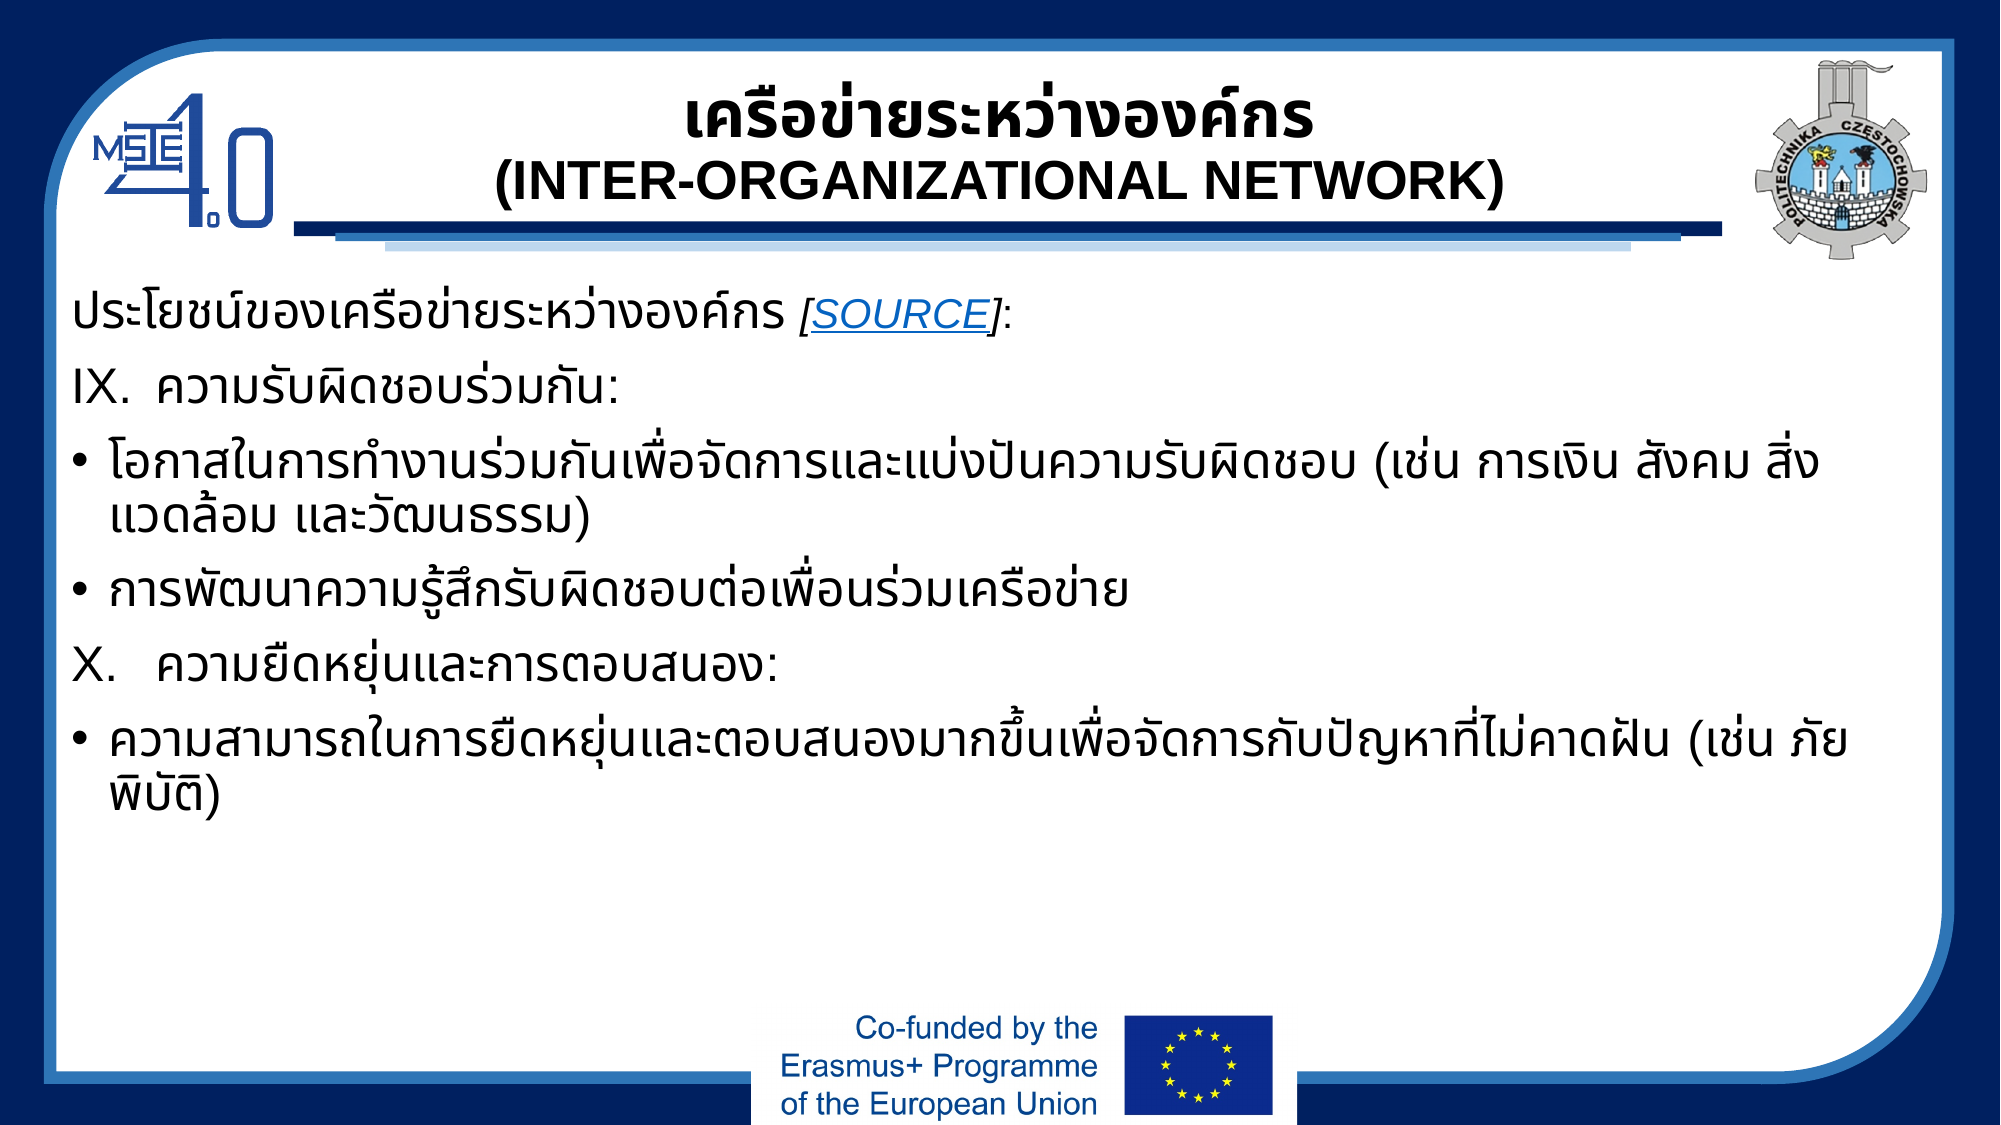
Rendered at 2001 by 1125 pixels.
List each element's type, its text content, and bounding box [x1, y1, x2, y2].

picture [751, 1017, 1298, 1125]
title เครือข่ายระหว่างองค์กร (INTER-ORGANIZATIONAL NETWORK) [294, 73, 1723, 220]
picture [1755, 49, 1938, 260]
list ประโยชน์ของเครือข่ายระหว่างองค์กร [SOURCE]: ความรับผิดชอบร่วมกัน: โอกาสในการทำงานร่วมกันเพื่อจัดการและแบ่งปันความรับผิดชอบ (เช่น การเงิน สังคม สิ่งแวดล้อม และวัฒนธรรม) การพัฒนาความรู้สึกรับผิดชอบต่อเพื่อนร่วมเครือข่าย ความยืดหยุ่นและการตอบสนอง: ความสามารถในการยืดหยุ่นและตอบสนองมากขึ้นเพื่อจัดการกับปัญหาที่ไม่คาดฝัน (เช่น ภัยพิบัติ) [56, 277, 1938, 1017]
